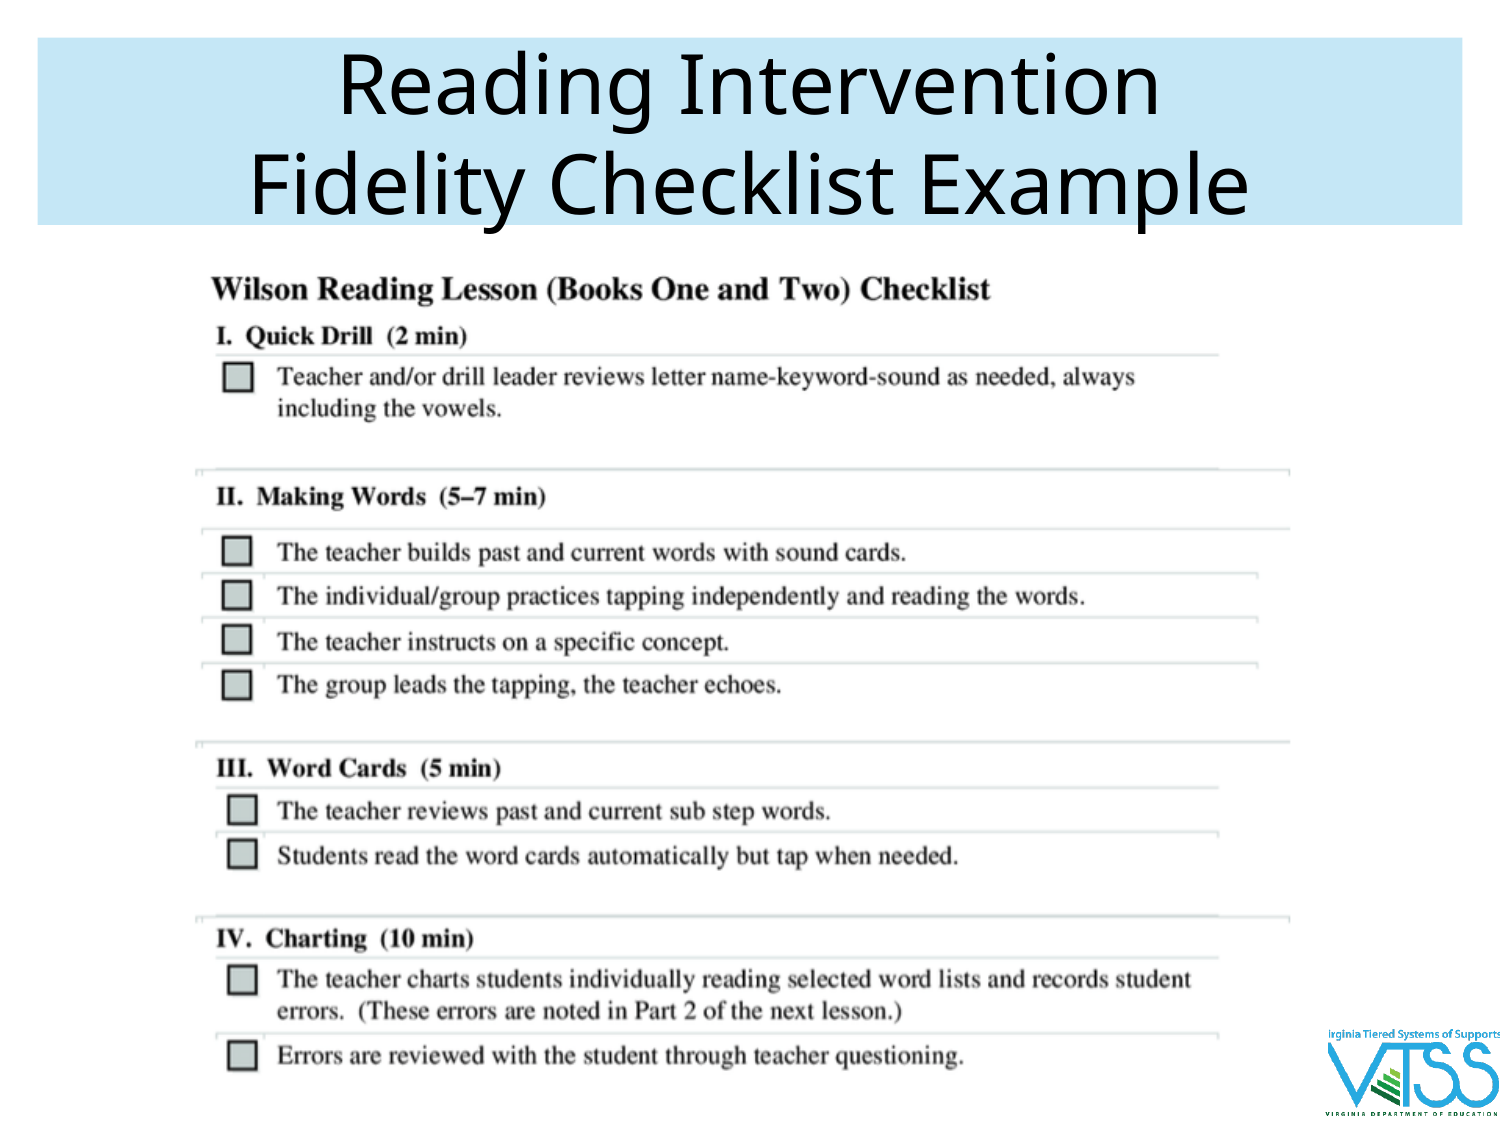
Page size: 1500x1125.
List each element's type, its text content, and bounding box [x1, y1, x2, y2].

picture [172, 251, 1500, 1116]
title Reading Intervention Fidelity Checklist Example [37, 37, 1463, 225]
